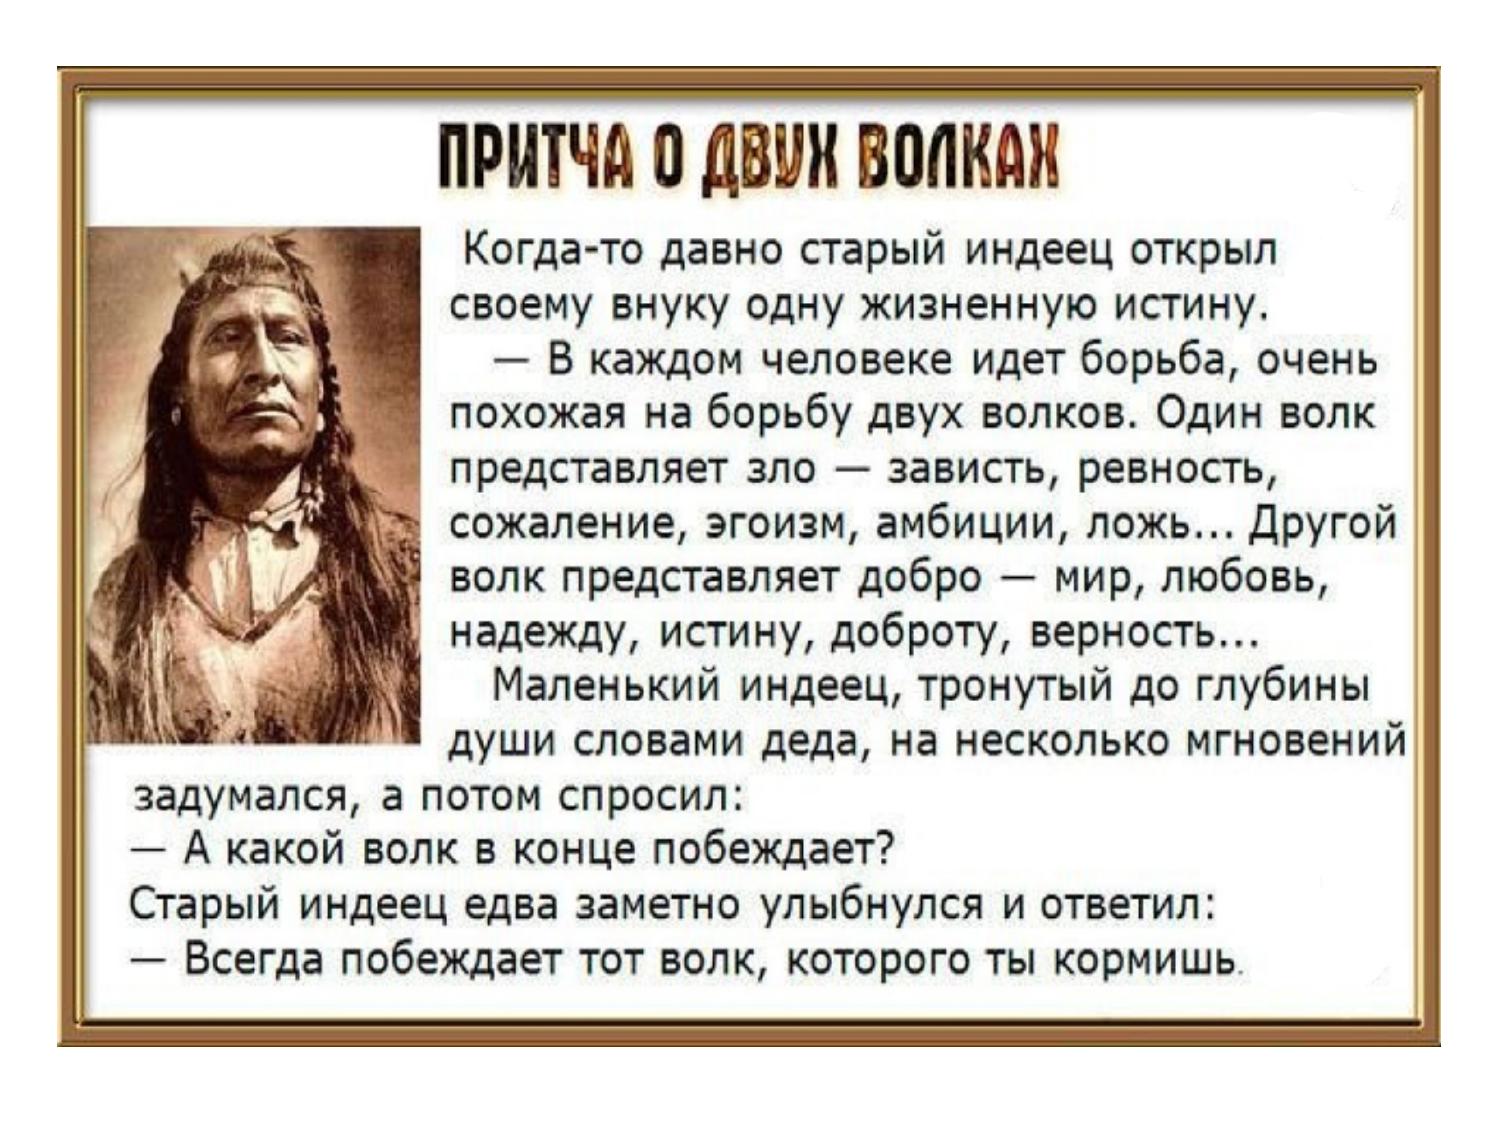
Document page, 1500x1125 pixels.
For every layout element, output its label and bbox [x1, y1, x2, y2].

picture [57, 66, 1442, 1047]
